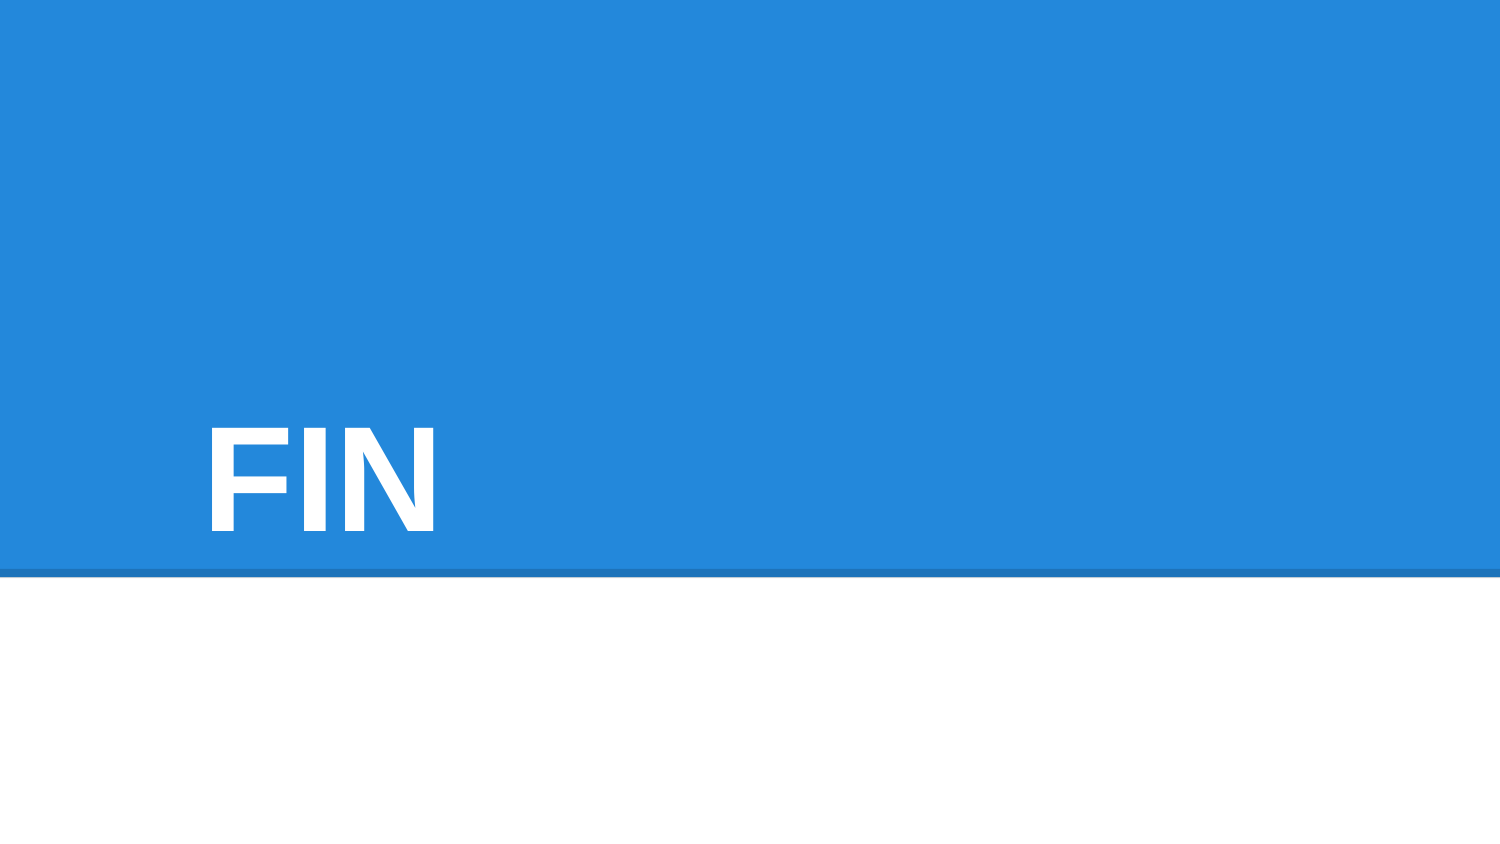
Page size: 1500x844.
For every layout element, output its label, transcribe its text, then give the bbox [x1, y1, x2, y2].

title FIN [112, 306, 1388, 577]
